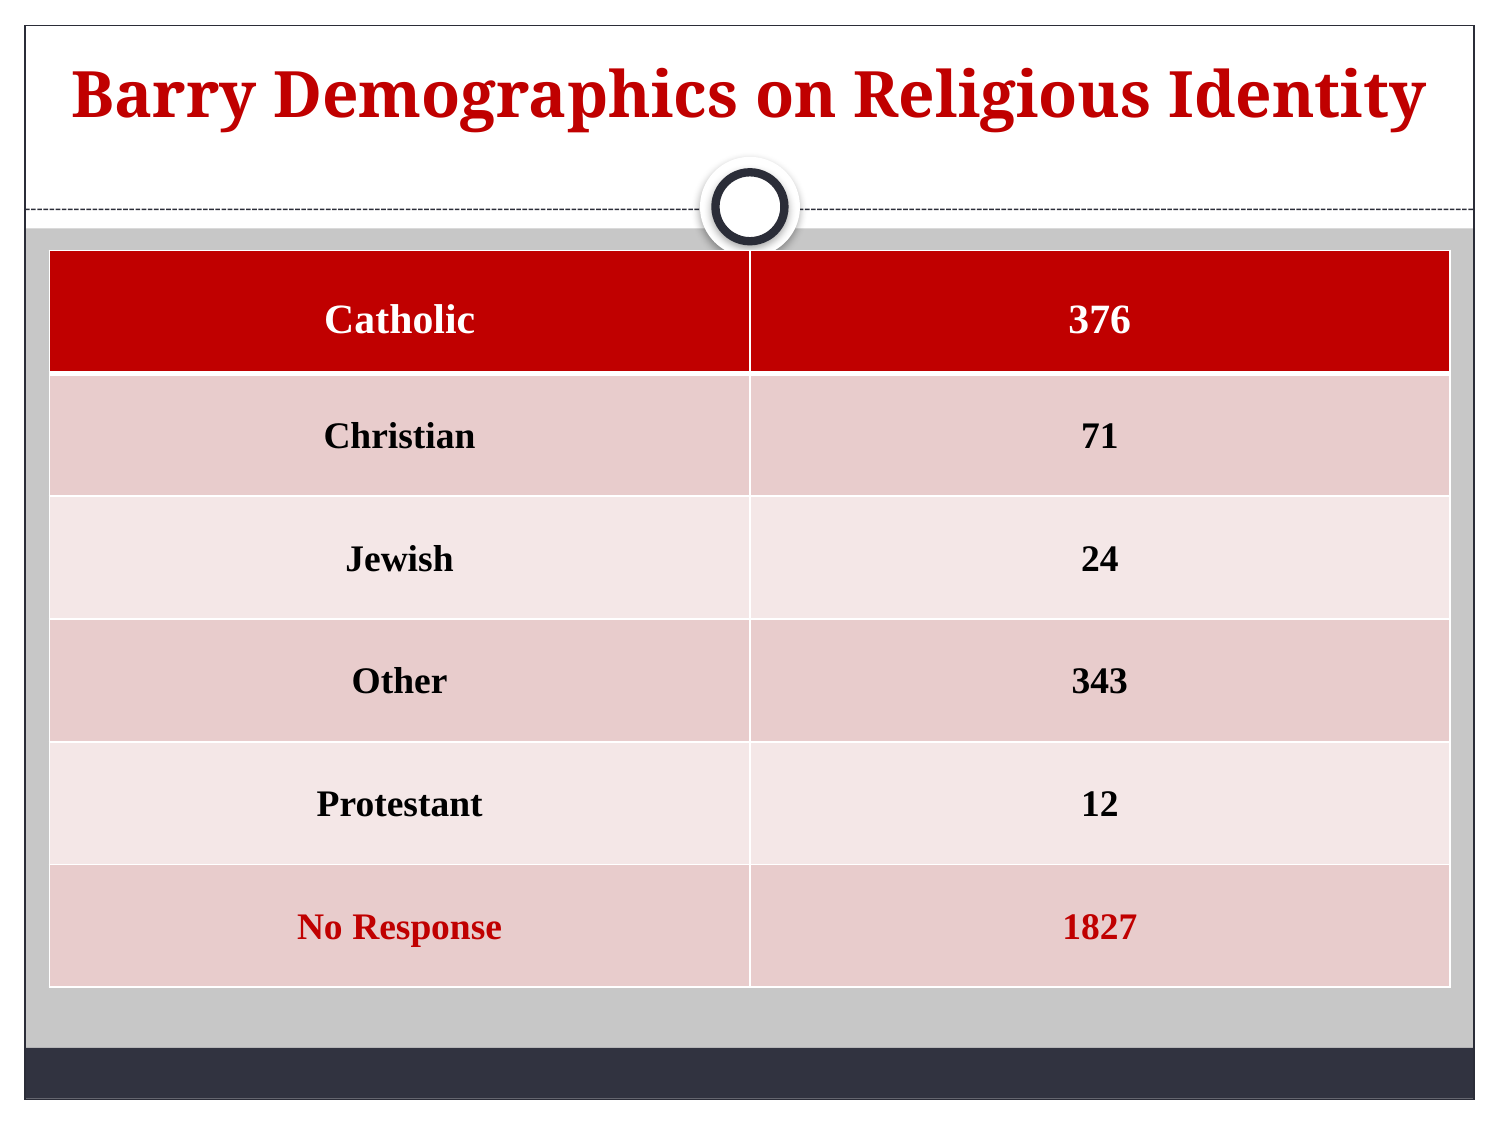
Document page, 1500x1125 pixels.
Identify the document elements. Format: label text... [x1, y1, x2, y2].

table_cell No Response [50, 865, 749, 986]
table_cell 24 [751, 497, 1449, 618]
table_header Catholic [50, 251, 749, 371]
table_cell Other [50, 620, 749, 741]
table_cell 343 [751, 620, 1449, 741]
table_cell 1827 [751, 865, 1449, 986]
table_header 376 [751, 251, 1449, 371]
table_cell 71 [751, 376, 1449, 495]
table_cell Jewish [50, 497, 749, 618]
title Barry Demographics on Religious Identity [49, 37, 1450, 138]
table_cell Christian [50, 376, 749, 495]
table_cell 12 [751, 743, 1449, 864]
table_cell Protestant [50, 743, 749, 864]
